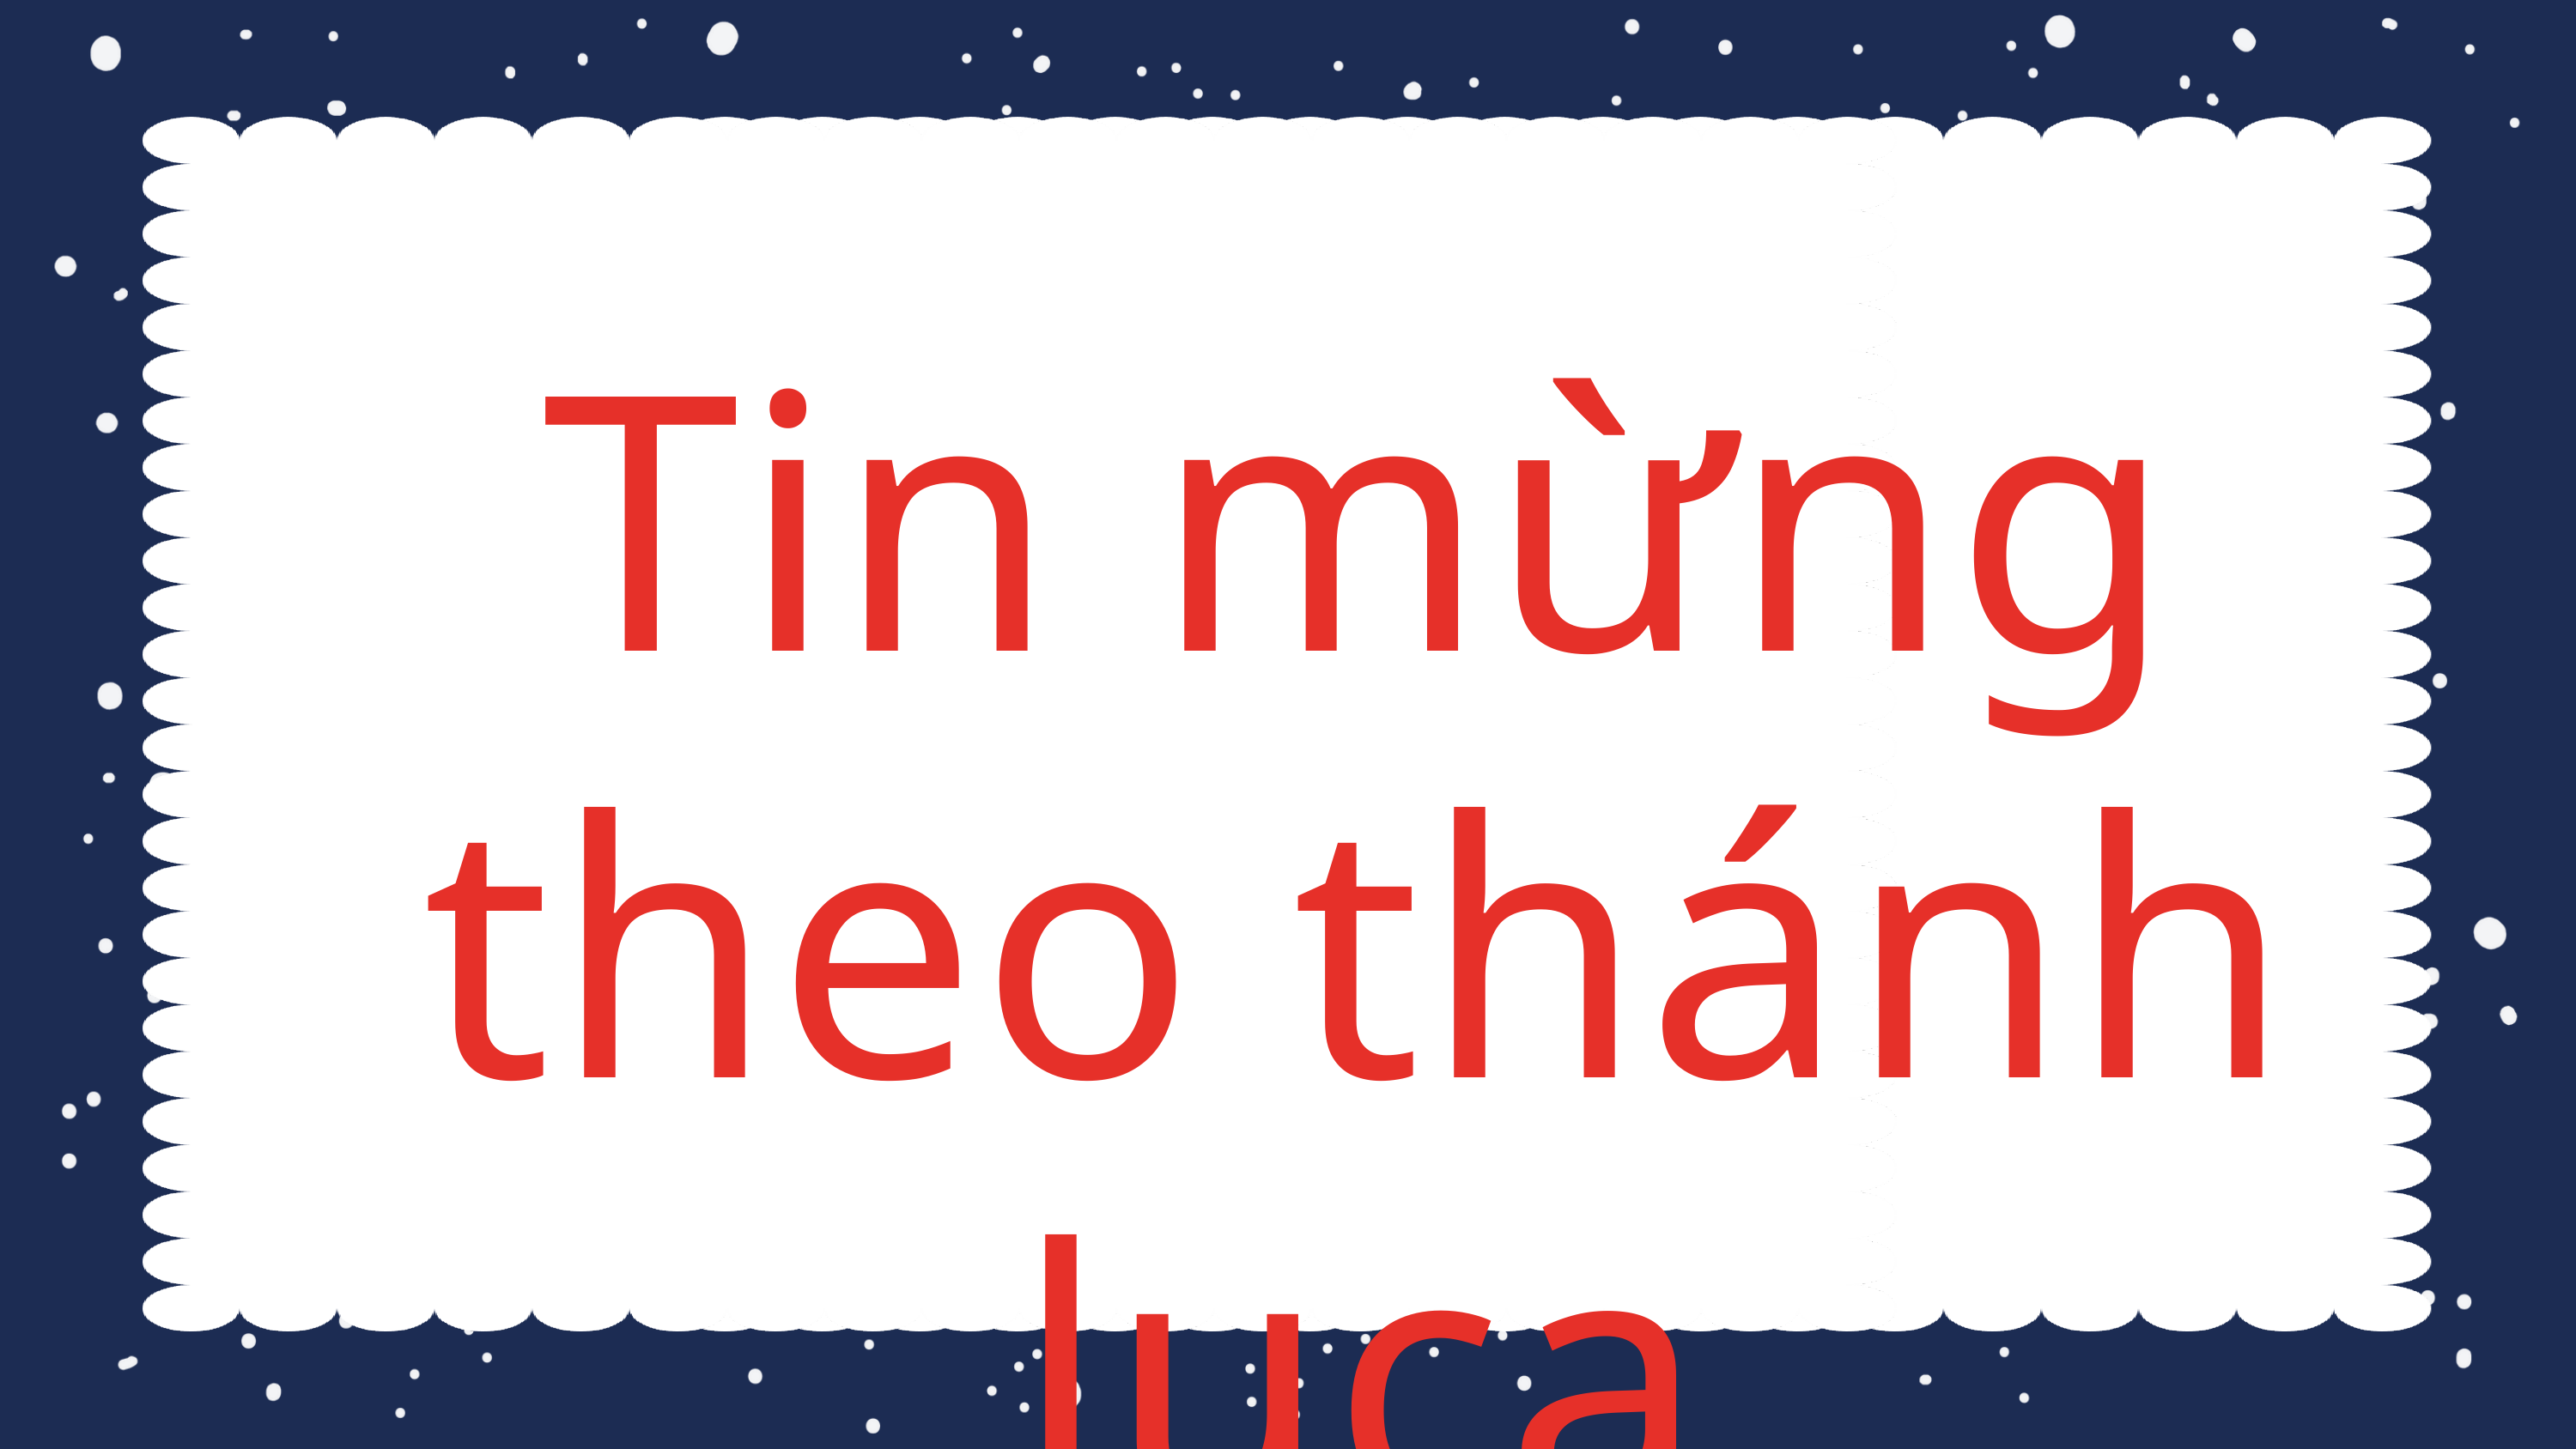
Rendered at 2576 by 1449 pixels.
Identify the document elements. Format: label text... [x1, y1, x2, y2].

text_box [142, 117, 2432, 1331]
text_box Tin mừng theo thánh luca [332, 1337, 2389, 1449]
text_box [0, 0, 2576, 1449]
